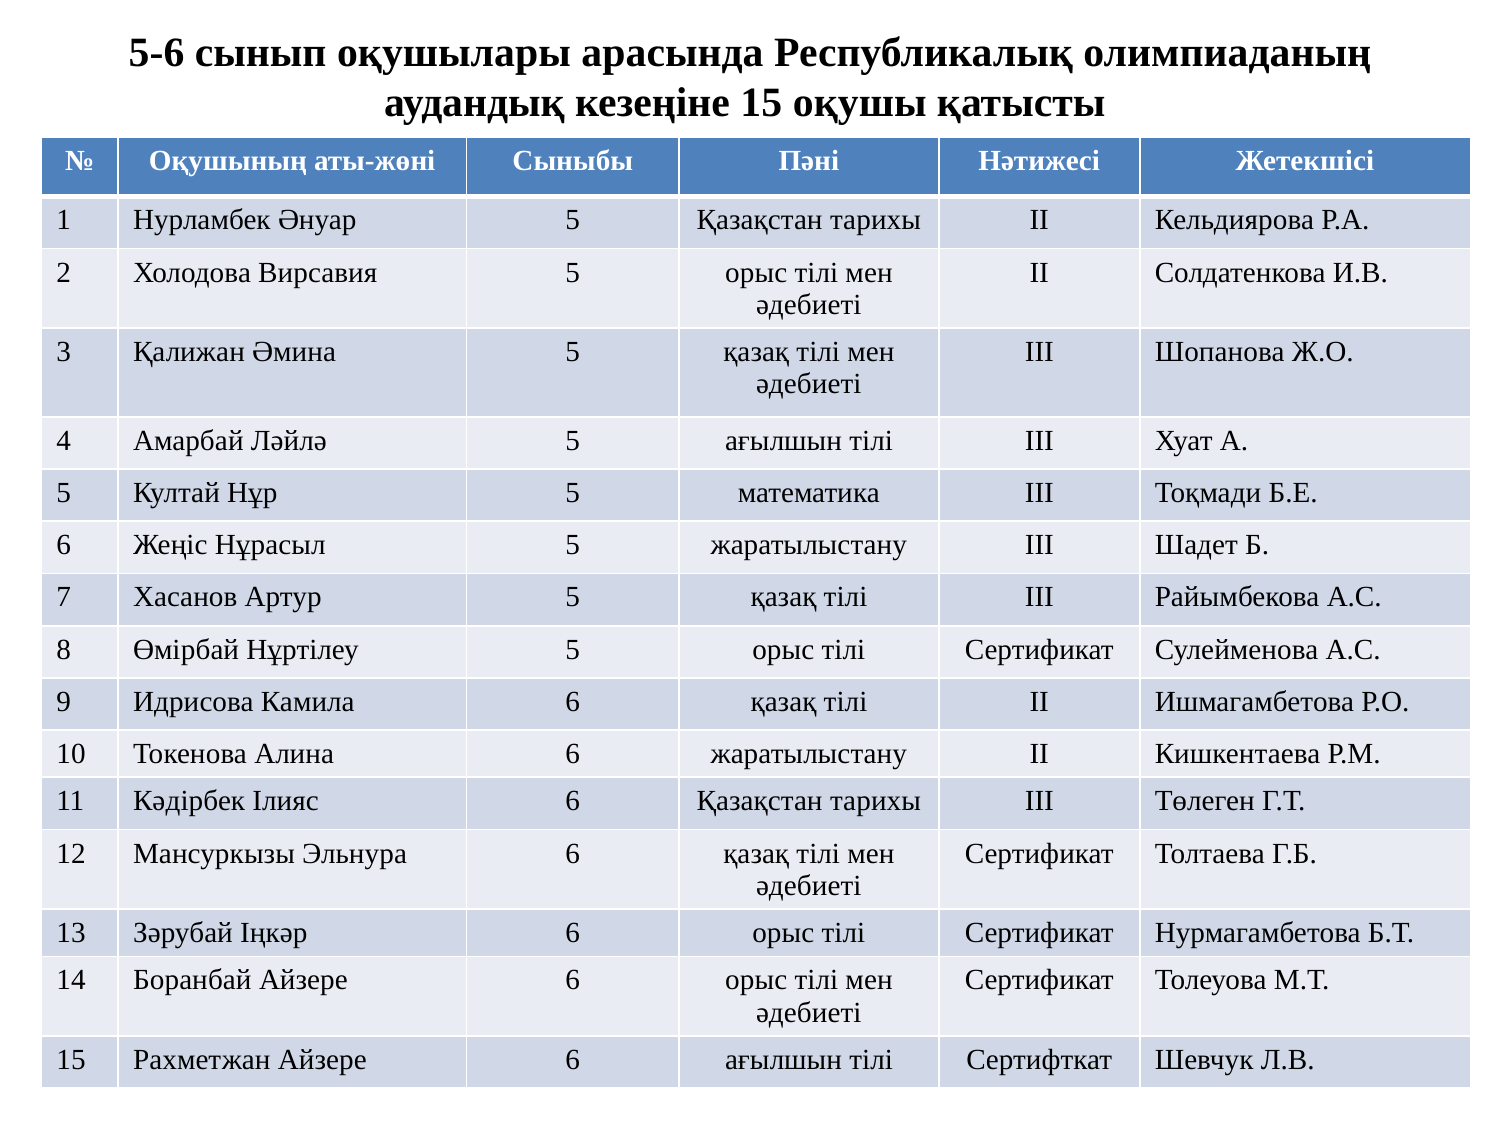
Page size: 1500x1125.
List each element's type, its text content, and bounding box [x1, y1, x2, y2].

table_cell ІІІ [940, 778, 1139, 829]
table_cell Идрисова Камила [119, 679, 466, 729]
table_cell орыс тілі [680, 627, 938, 677]
table_cell орыс тілі [680, 910, 938, 956]
table_cell 3 [42, 329, 117, 416]
table_cell 6 [467, 957, 678, 1035]
table_cell 13 [42, 910, 117, 956]
table_cell 6 [467, 731, 678, 776]
table_cell ІІ [940, 679, 1139, 729]
table_cell Амарбай Ләйлә [119, 418, 466, 468]
table_cell Шадет Б. [1141, 522, 1470, 573]
table_cell ІІ [940, 199, 1139, 248]
table_cell 6 [467, 1037, 678, 1087]
table_cell Сертификат [940, 957, 1139, 1035]
table_cell 5 [467, 627, 678, 677]
table_cell ІІІ [940, 470, 1139, 520]
table_cell 7 [42, 574, 117, 625]
table_cell 6 [467, 830, 678, 908]
table_cell Тоқмади Б.Е. [1141, 470, 1470, 520]
table_cell ІІІ [940, 574, 1139, 625]
table_cell 4 [42, 418, 117, 468]
table_header Жетекшісі [1141, 138, 1470, 194]
table_cell 5 [467, 418, 678, 468]
table_cell Солдатенкова И.В. [1141, 249, 1470, 327]
table_cell Ишмагамбетова Р.О. [1141, 679, 1470, 729]
table_cell ІІІ [940, 329, 1139, 416]
title 5-6 сынып оқушылары арасында Республикалық олимпиаданың аудандық кезеңіне 15 оқушы қатысты [75, 0, 1425, 136]
table_cell Кәдірбек Ілияс [119, 778, 466, 829]
table_cell Қазақстан тарихы [680, 199, 938, 248]
table_cell 6 [42, 522, 117, 573]
table_cell Боранбай Айзере [119, 957, 466, 1035]
table_header Сыныбы [467, 138, 678, 194]
table_cell Мансуркызы Эльнура [119, 830, 466, 908]
table_cell Кельдиярова Р.А. [1141, 199, 1470, 248]
table_cell Токенова Алина [119, 731, 466, 776]
table_cell 6 [467, 679, 678, 729]
table_cell ІІІ [940, 418, 1139, 468]
table_cell Қалижан Әмина [119, 329, 466, 416]
table_cell 15 [42, 1037, 117, 1087]
table_cell 10 [42, 731, 117, 776]
table_cell Сулейменова А.С. [1141, 627, 1470, 677]
table_cell Өмірбай Нұртілеу [119, 627, 466, 677]
table_cell Шевчук Л.В. [1141, 1037, 1470, 1087]
table_cell 6 [467, 910, 678, 956]
table_cell 5 [467, 522, 678, 573]
table_cell Нурламбек Әнуар [119, 199, 466, 248]
table_cell Холодова Вирсавия [119, 249, 466, 327]
table_header Оқушының аты-жөні [119, 138, 466, 194]
table_cell ІІ [940, 249, 1139, 327]
table_cell 11 [42, 778, 117, 829]
table_cell Райымбекова А.С. [1141, 574, 1470, 625]
table_cell қазақ тілі мен әдебиеті [680, 329, 938, 416]
table_cell Кишкентаева Р.М. [1141, 731, 1470, 776]
table_cell 5 [467, 249, 678, 327]
table_cell Култай Нұр [119, 470, 466, 520]
table_cell ІІ [940, 731, 1139, 776]
table_cell ағылшын тілі [680, 1037, 938, 1087]
table_cell Сертификат [940, 627, 1139, 677]
table_cell 5 [42, 470, 117, 520]
table_cell 5 [467, 574, 678, 625]
table_cell орыс тілі мен әдебиеті [680, 957, 938, 1035]
table_header Пәні [680, 138, 938, 194]
table_cell ағылшын тілі [680, 418, 938, 468]
table_cell Төлеген Г.Т. [1141, 778, 1470, 829]
table_cell 5 [467, 470, 678, 520]
table_cell Сертификат [940, 830, 1139, 908]
table_cell Нурмагамбетова Б.Т. [1141, 910, 1470, 956]
table_header № [42, 138, 117, 194]
table_cell 5 [467, 329, 678, 416]
table_cell Толеуова М.Т. [1141, 957, 1470, 1035]
table_cell 8 [42, 627, 117, 677]
table_cell ІІІ [940, 522, 1139, 573]
table_cell Рахметжан Айзере [119, 1037, 466, 1087]
table_cell қазақ тілі [680, 679, 938, 729]
table_cell Сертификат [940, 910, 1139, 956]
table_cell қазақ тілі мен әдебиеті [680, 830, 938, 908]
table_cell Зәрубай Іңкәр [119, 910, 466, 956]
table_cell Қазақстан тарихы [680, 778, 938, 829]
table_cell орыс тілі мен әдебиеті [680, 249, 938, 327]
table_cell Хуат А. [1141, 418, 1470, 468]
table_cell Сертифткат [940, 1037, 1139, 1087]
table_cell Шопанова Ж.О. [1141, 329, 1470, 416]
table_cell математика [680, 470, 938, 520]
table_cell қазақ тілі [680, 574, 938, 625]
table_cell 6 [467, 778, 678, 829]
table_cell Хасанов Артур [119, 574, 466, 625]
table_cell жаратылыстану [680, 731, 938, 776]
table_cell 5 [467, 199, 678, 248]
table_cell 1 [42, 199, 117, 248]
table_cell 14 [42, 957, 117, 1035]
table_cell жаратылыстану [680, 522, 938, 573]
table_header Нәтижесі [940, 138, 1139, 194]
table_cell 9 [42, 679, 117, 729]
table_cell Жеңіс Нұрасыл [119, 522, 466, 573]
table_cell 2 [42, 249, 117, 327]
table_cell 12 [42, 830, 117, 908]
table_cell Толтаева Г.Б. [1141, 830, 1470, 908]
